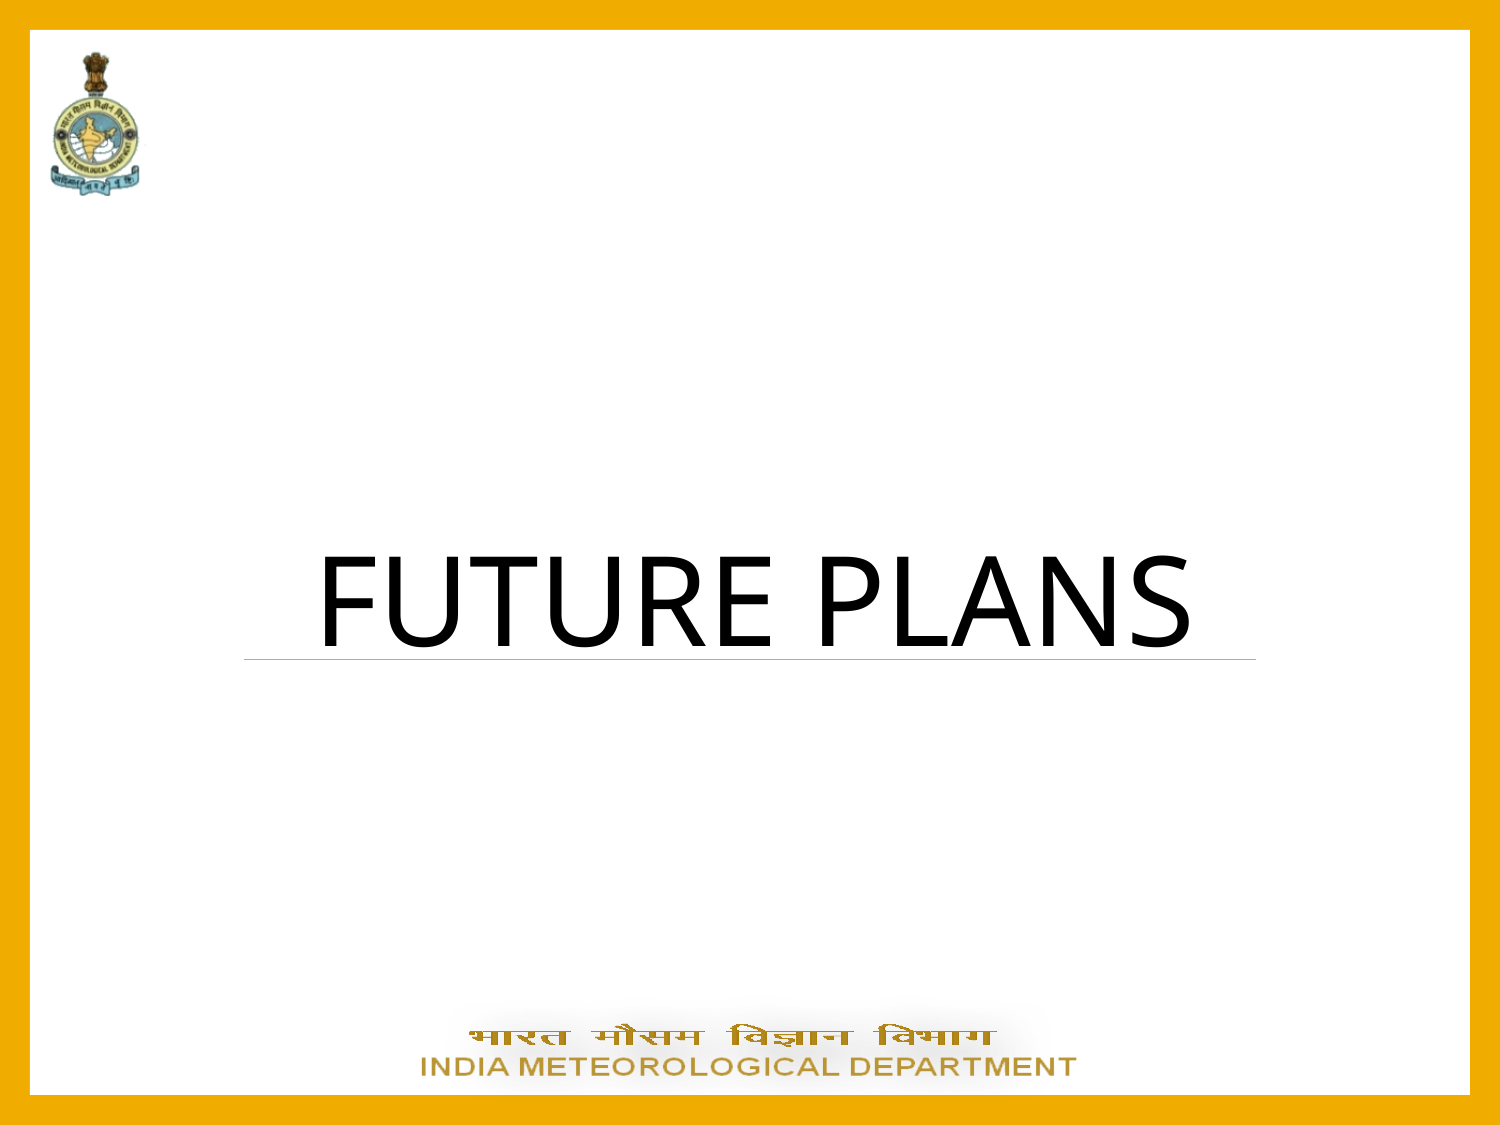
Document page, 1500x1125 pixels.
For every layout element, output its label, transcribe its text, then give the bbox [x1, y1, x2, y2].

title Future Plans [141, 531, 1368, 680]
picture [45, 48, 149, 196]
